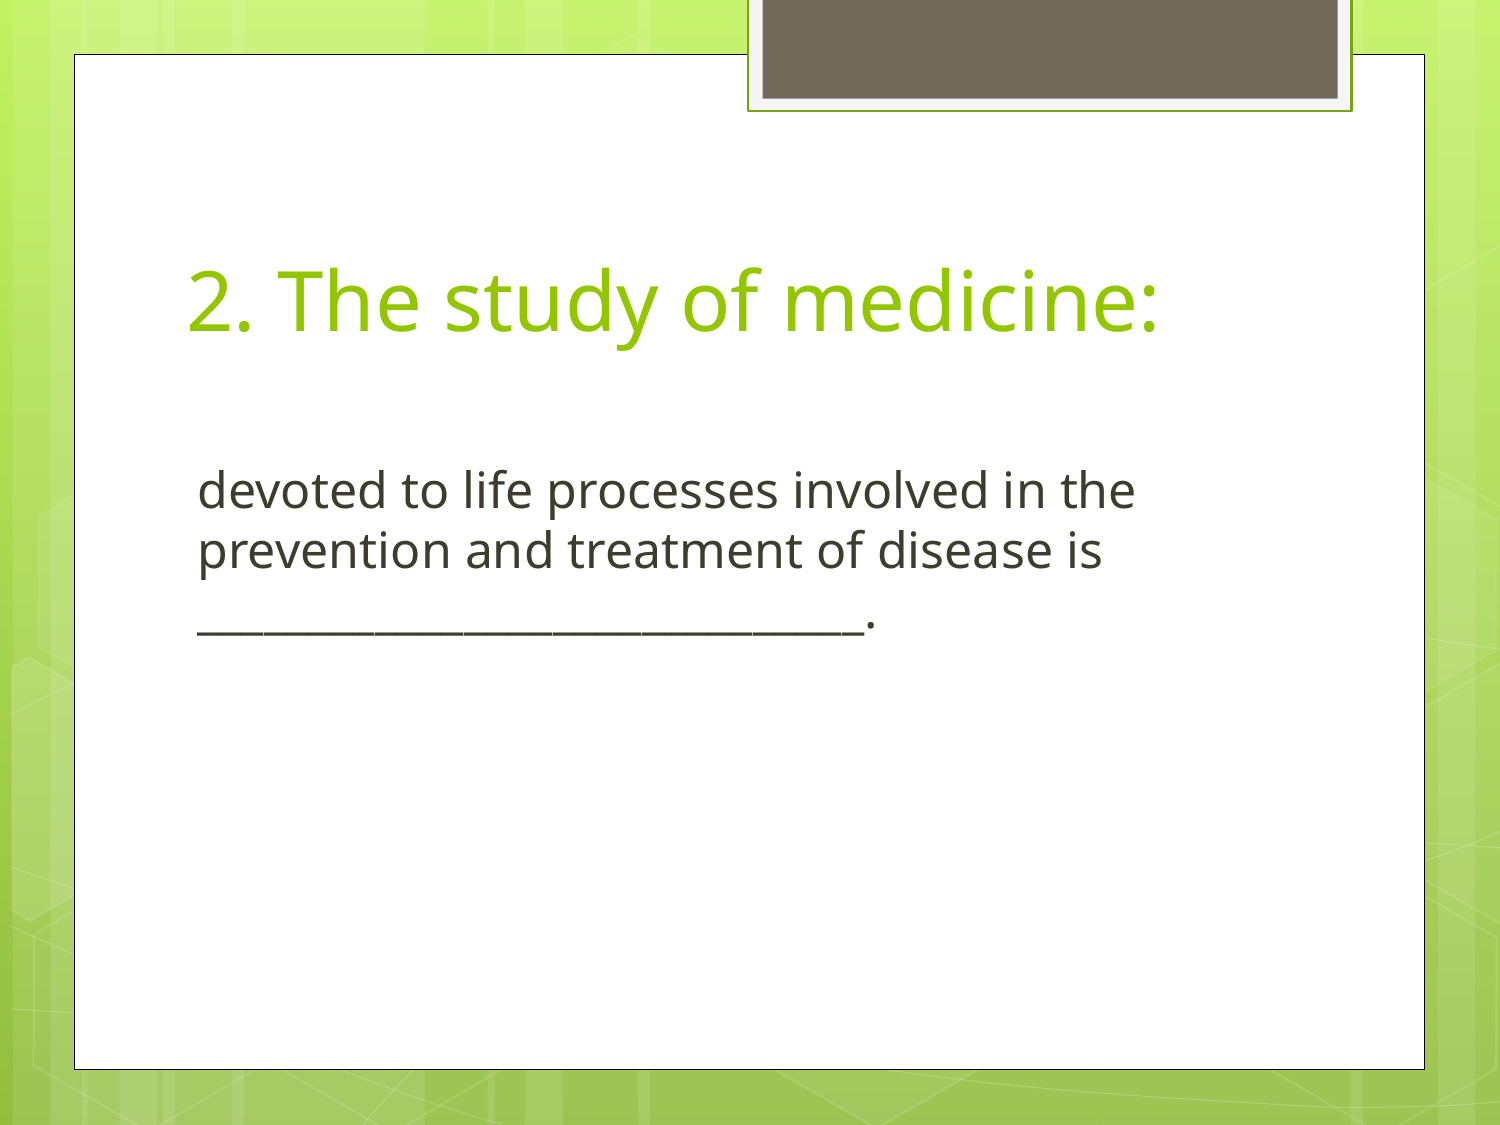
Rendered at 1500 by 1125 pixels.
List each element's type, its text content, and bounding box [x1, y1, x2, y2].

title 2. The study of medicine: [171, 168, 1324, 357]
list devoted to life processes involved in the prevention and treatment of disease is ______________________________. [171, 381, 1283, 957]
